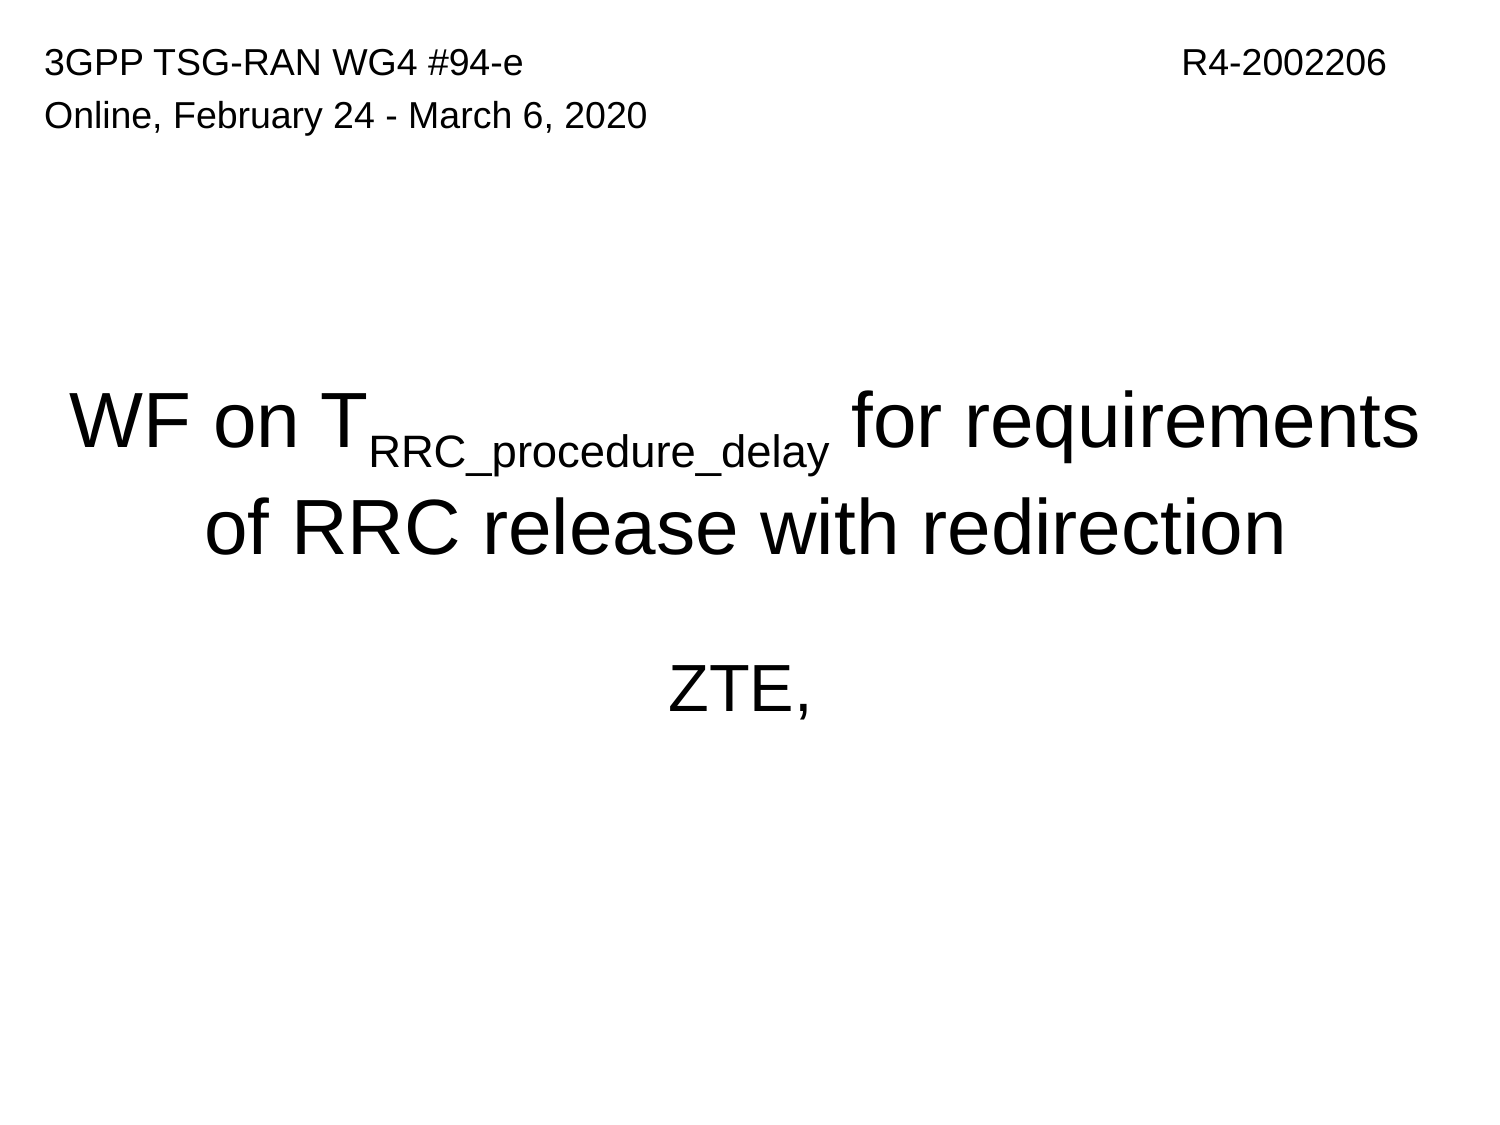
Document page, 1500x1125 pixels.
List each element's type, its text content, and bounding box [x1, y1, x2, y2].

title WF on TRRC_procedure_delay for requirements of RRC release with redirection [29, 349, 1462, 591]
text_box R4-2002206 [1166, 30, 1462, 91]
subtitle ZTE, [171, 637, 1329, 925]
text_box 3GPP TSG-RAN WG4 #94-e Online, February 24 - March 6, 2020 [29, 31, 1371, 144]
